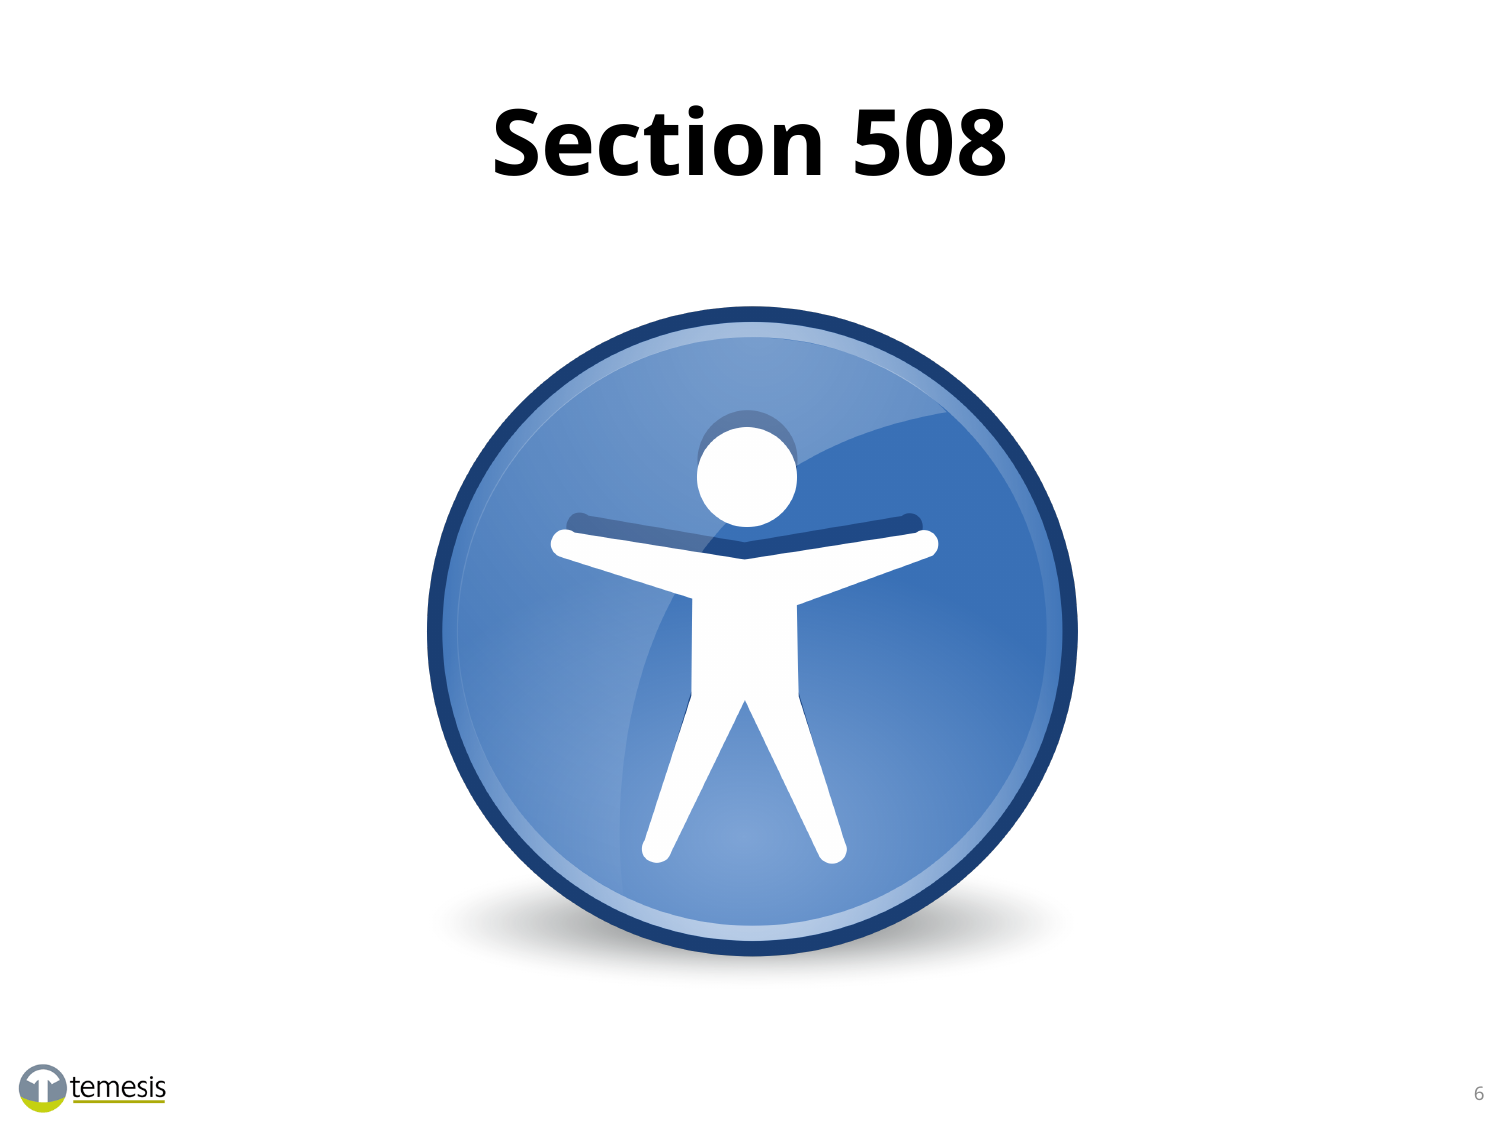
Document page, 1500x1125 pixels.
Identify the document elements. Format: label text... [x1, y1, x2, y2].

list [74, 262, 1426, 1006]
slide_number 6 [1149, 1064, 1500, 1125]
picture [15, 1053, 180, 1125]
title Section 508 [75, 45, 1425, 233]
